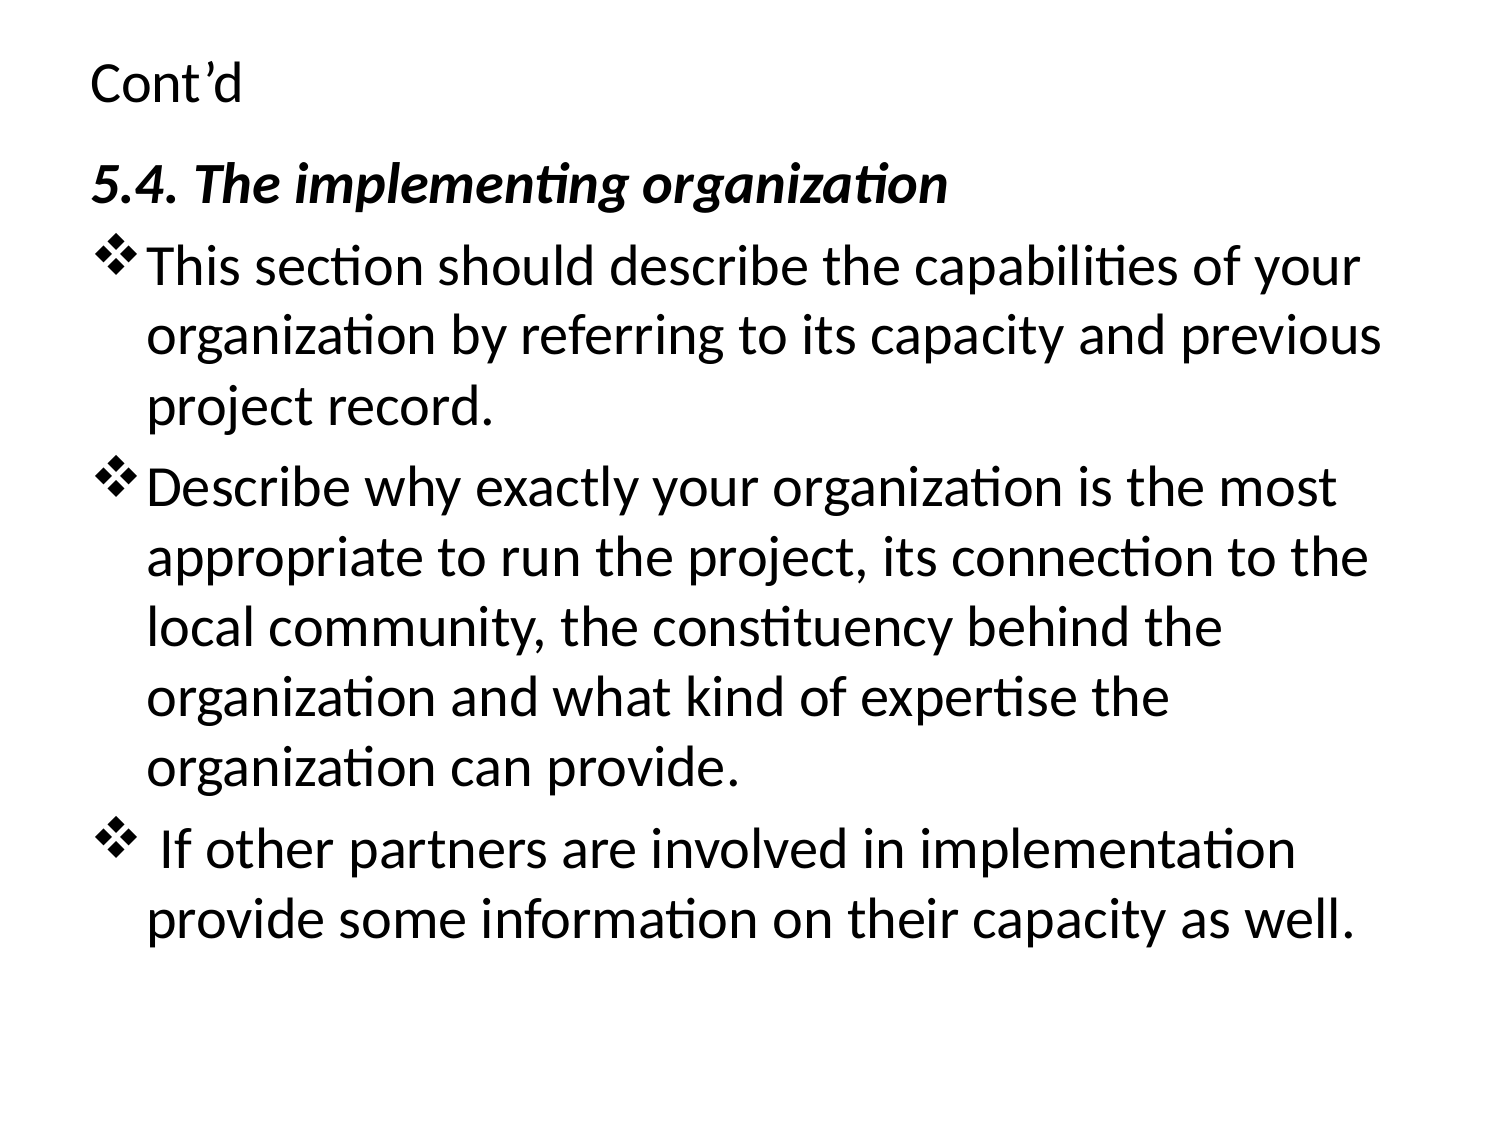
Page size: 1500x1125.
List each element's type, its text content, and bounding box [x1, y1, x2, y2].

title Cont’d [75, 45, 1425, 113]
list 5.4. The implementing organization This section should describe the capabilities of your organization by referring to its capacity and previous project record. Describe why exactly your organization is the most appropriate to run the project, its connection to the local community, the constituency behind the organization and what kind of expertise the organization can provide. If other partners are involved in implementation provide some information on their capacity as well. [75, 137, 1425, 1005]
